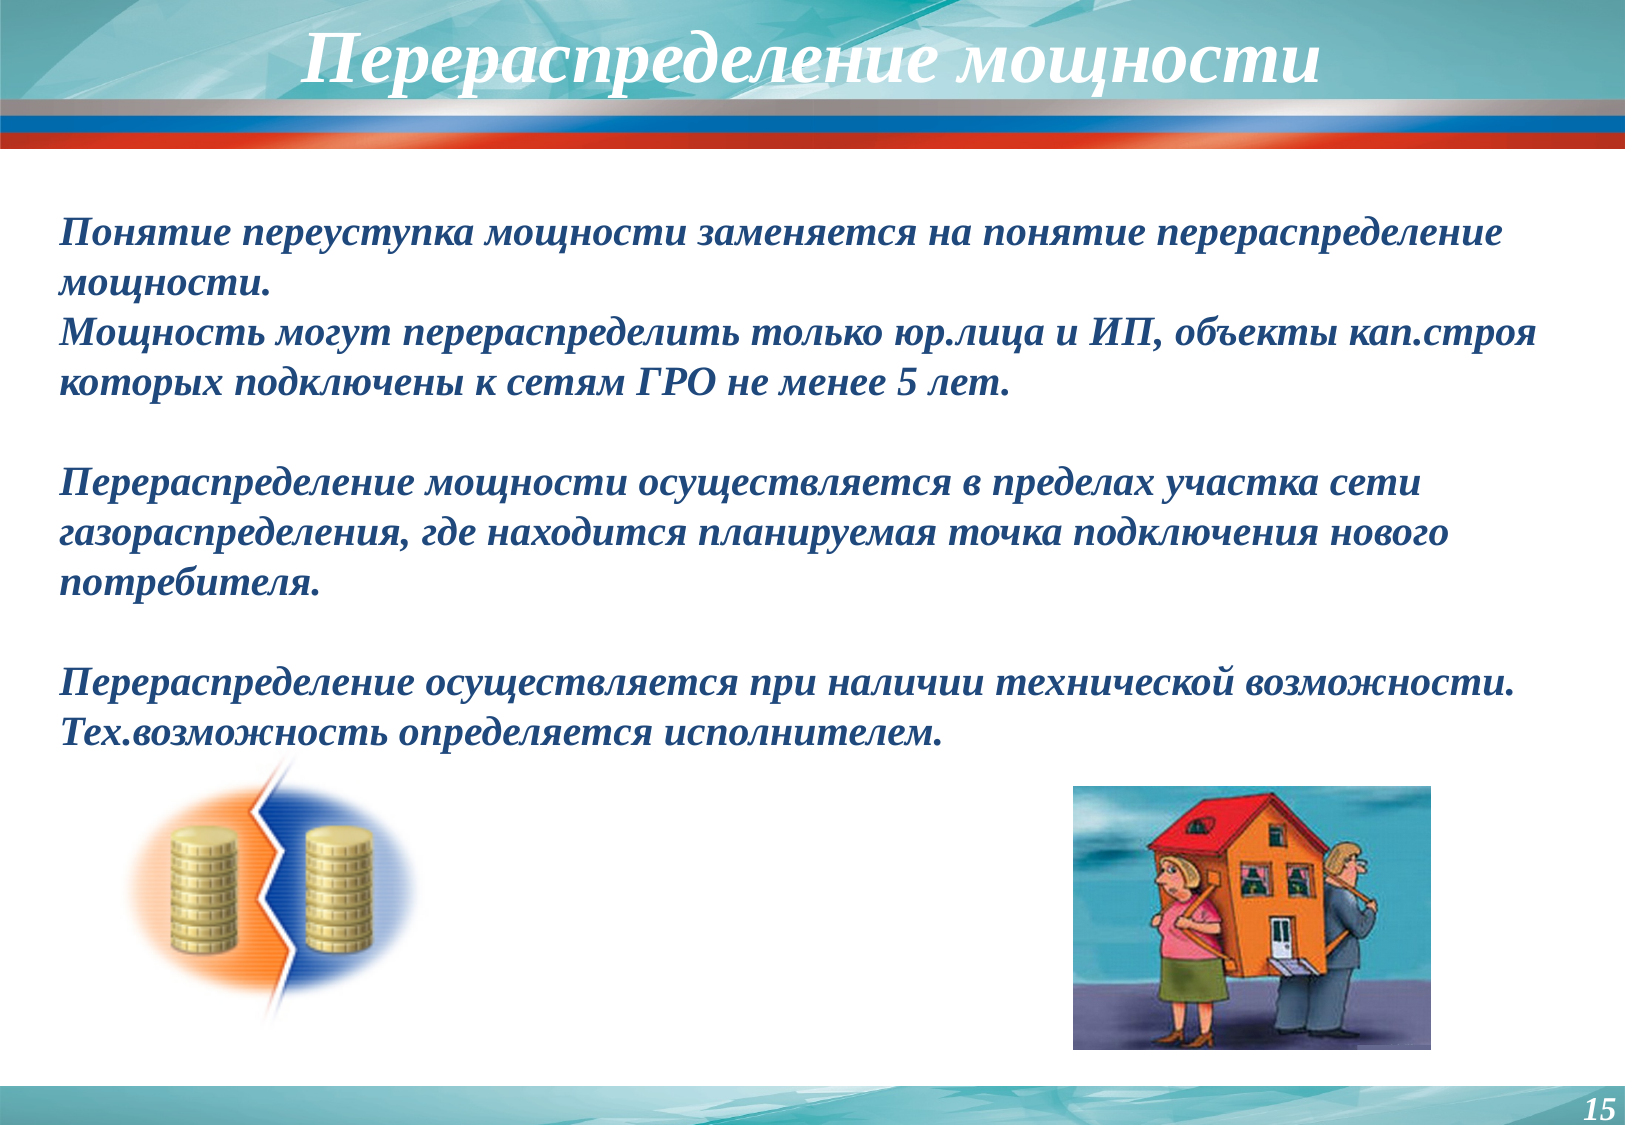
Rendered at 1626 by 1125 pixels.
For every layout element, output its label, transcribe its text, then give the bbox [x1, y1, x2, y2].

picture [0, 0, 1625, 149]
picture [119, 747, 435, 1031]
picture [0, 1086, 1252, 1125]
slide_number 15 [1252, 1079, 1625, 1125]
picture [1073, 786, 1432, 1050]
text_box Понятие переуступка мощности заменяется на понятие перераспределение мощности. Мощность могут перераспределить только юр.лица и ИП, объекты кап.строя которых подключены к сетям ГРО не менее 5 лет. Перераспределение мощности осуществляется в пределах участка сети газораспределения, где находится планируемая точка подключения нового потребителя. Перераспределение осуществляется при наличии технической возможности. Тех.возможность определяется исполнителем. [44, 196, 1581, 762]
text_box Перераспределение мощности [115, 0, 1510, 105]
